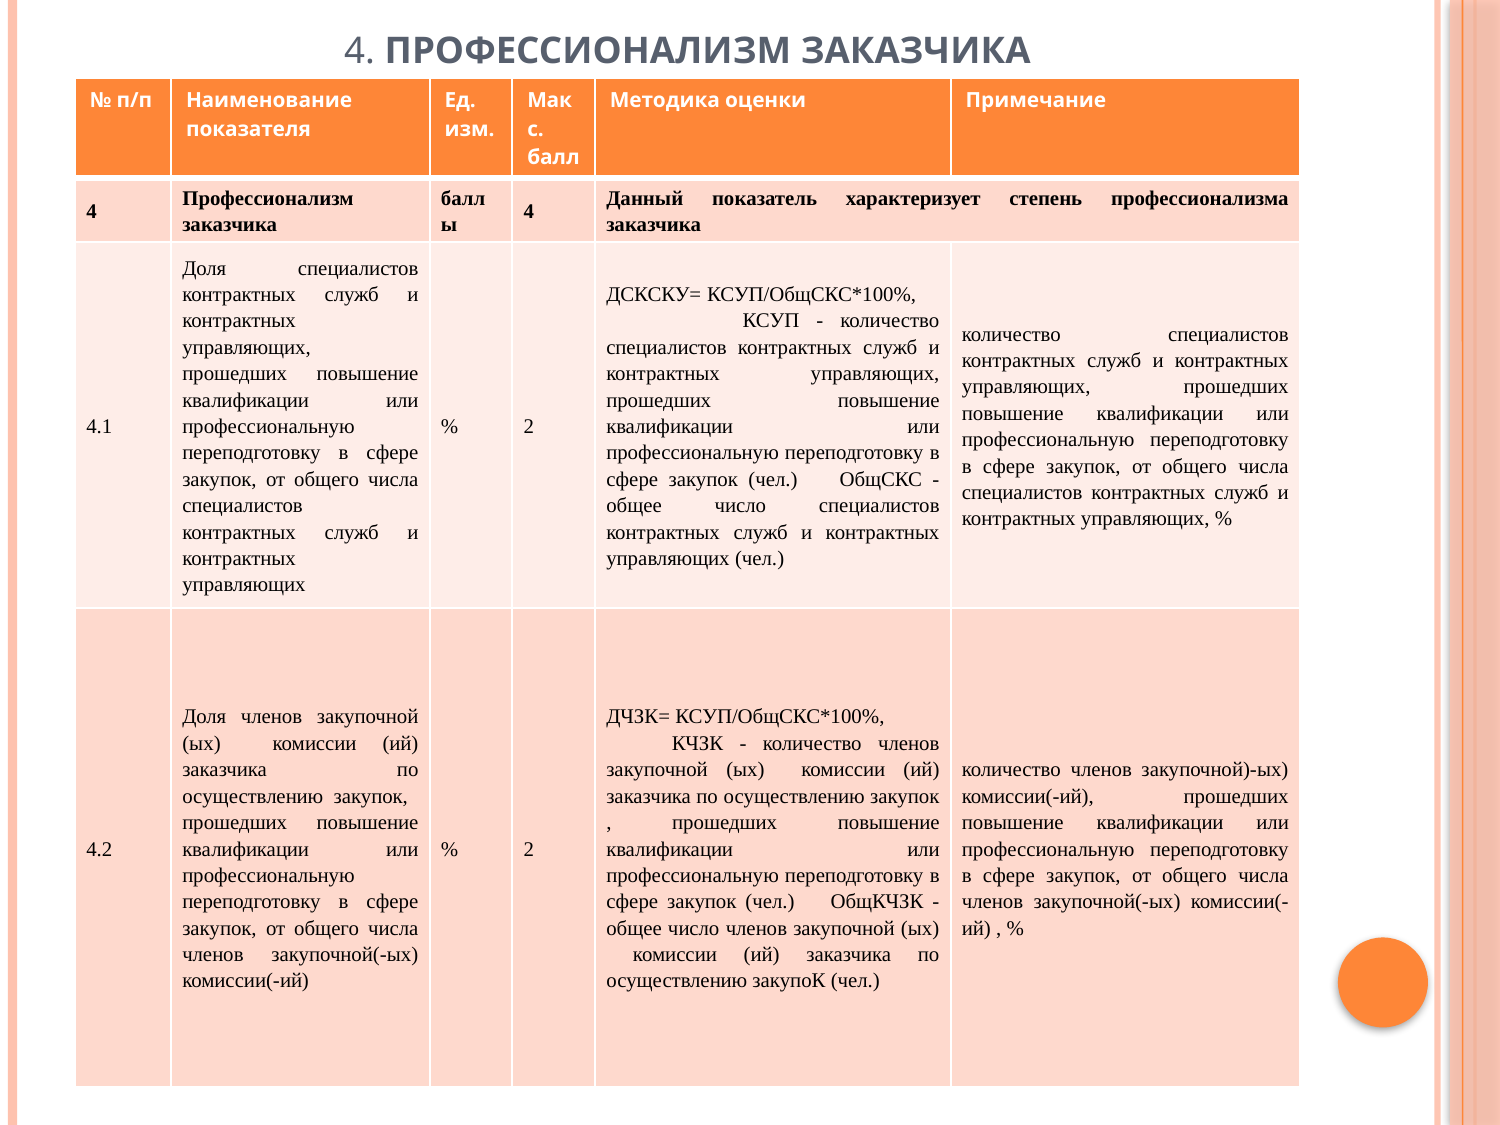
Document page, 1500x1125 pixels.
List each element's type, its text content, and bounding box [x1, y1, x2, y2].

table_cell % [431, 609, 511, 1086]
table_cell % [431, 243, 511, 607]
table_header Наименование показателя [172, 79, 429, 175]
table_cell ДЧЗК= КСУП/ОбщСКС*100%, КЧЗК - количество членов закупочной (ых) комиссии (ий) заказчика по осуществлению закупок , прошедших повышение квалификации или профессиональную переподготовку в сфере закупок (чел.) ОбщКЧЗК - общее число членов закупочной (ых) комиссии (ий) заказчика по осуществлению закупоК (чел.) [596, 609, 950, 1086]
table_cell 2 [513, 609, 594, 1086]
table_header Методика оценки [596, 79, 950, 175]
table_cell ДСКСКУ= КСУП/ОбщСКС*100%, КСУП - количество специалистов контрактных служб и контрактных управляющих, прошедших повышение квалификации или профессиональную переподготовку в сфере закупок (чел.) ОбщСКС - общее число специалистов контрактных служб и контрактных управляющих (чел.) [596, 243, 950, 607]
table_cell количество членов закупочной)-ых) комиссии(-ий), прошедших повышение квалификации или профессиональную переподготовку в сфере закупок, от общего числа членов закупочной(-ых) комиссии(-ий) , % [952, 609, 1299, 1086]
table_cell Доля членов закупочной (ых) комиссии (ий) заказчика по осуществлению закупок, прошедших повышение квалификации или профессиональную переподготовку в сфере закупок, от общего числа членов закупочной(-ых) комиссии(-ий) [172, 609, 429, 1086]
table_cell Доля специалистов контрактных служб и контрактных управляющих, прошедших повышение квалификации или профессиональную переподготовку в сфере закупок, от общего числа специалистов контрактных служб и контрактных управляющих [172, 243, 429, 607]
table_cell 4 [513, 181, 594, 241]
table_cell 4 [76, 181, 170, 241]
table_header Примечание [952, 79, 1299, 175]
table_cell 4.1 [76, 243, 170, 607]
table_header № п/п [76, 79, 170, 175]
table_cell баллы [431, 181, 511, 241]
table_cell Данный показатель характеризует степень профессионализма заказчика [596, 181, 1299, 241]
title 4. Профессионализм заказчика [75, 19, 1300, 77]
table_cell 2 [513, 243, 594, 607]
table_cell Профессионализм заказчика [172, 181, 429, 241]
table_cell количество специалистов контрактных служб и контрактных управляющих, прошедших повышение квалификации или профессиональную переподготовку в сфере закупок, от общего числа специалистов контрактных служб и контрактных управляющих, % [952, 243, 1299, 607]
table_header Ед. изм. [431, 79, 511, 175]
table_cell 4.2 [76, 609, 170, 1086]
table_header Макс. балл [513, 79, 594, 175]
